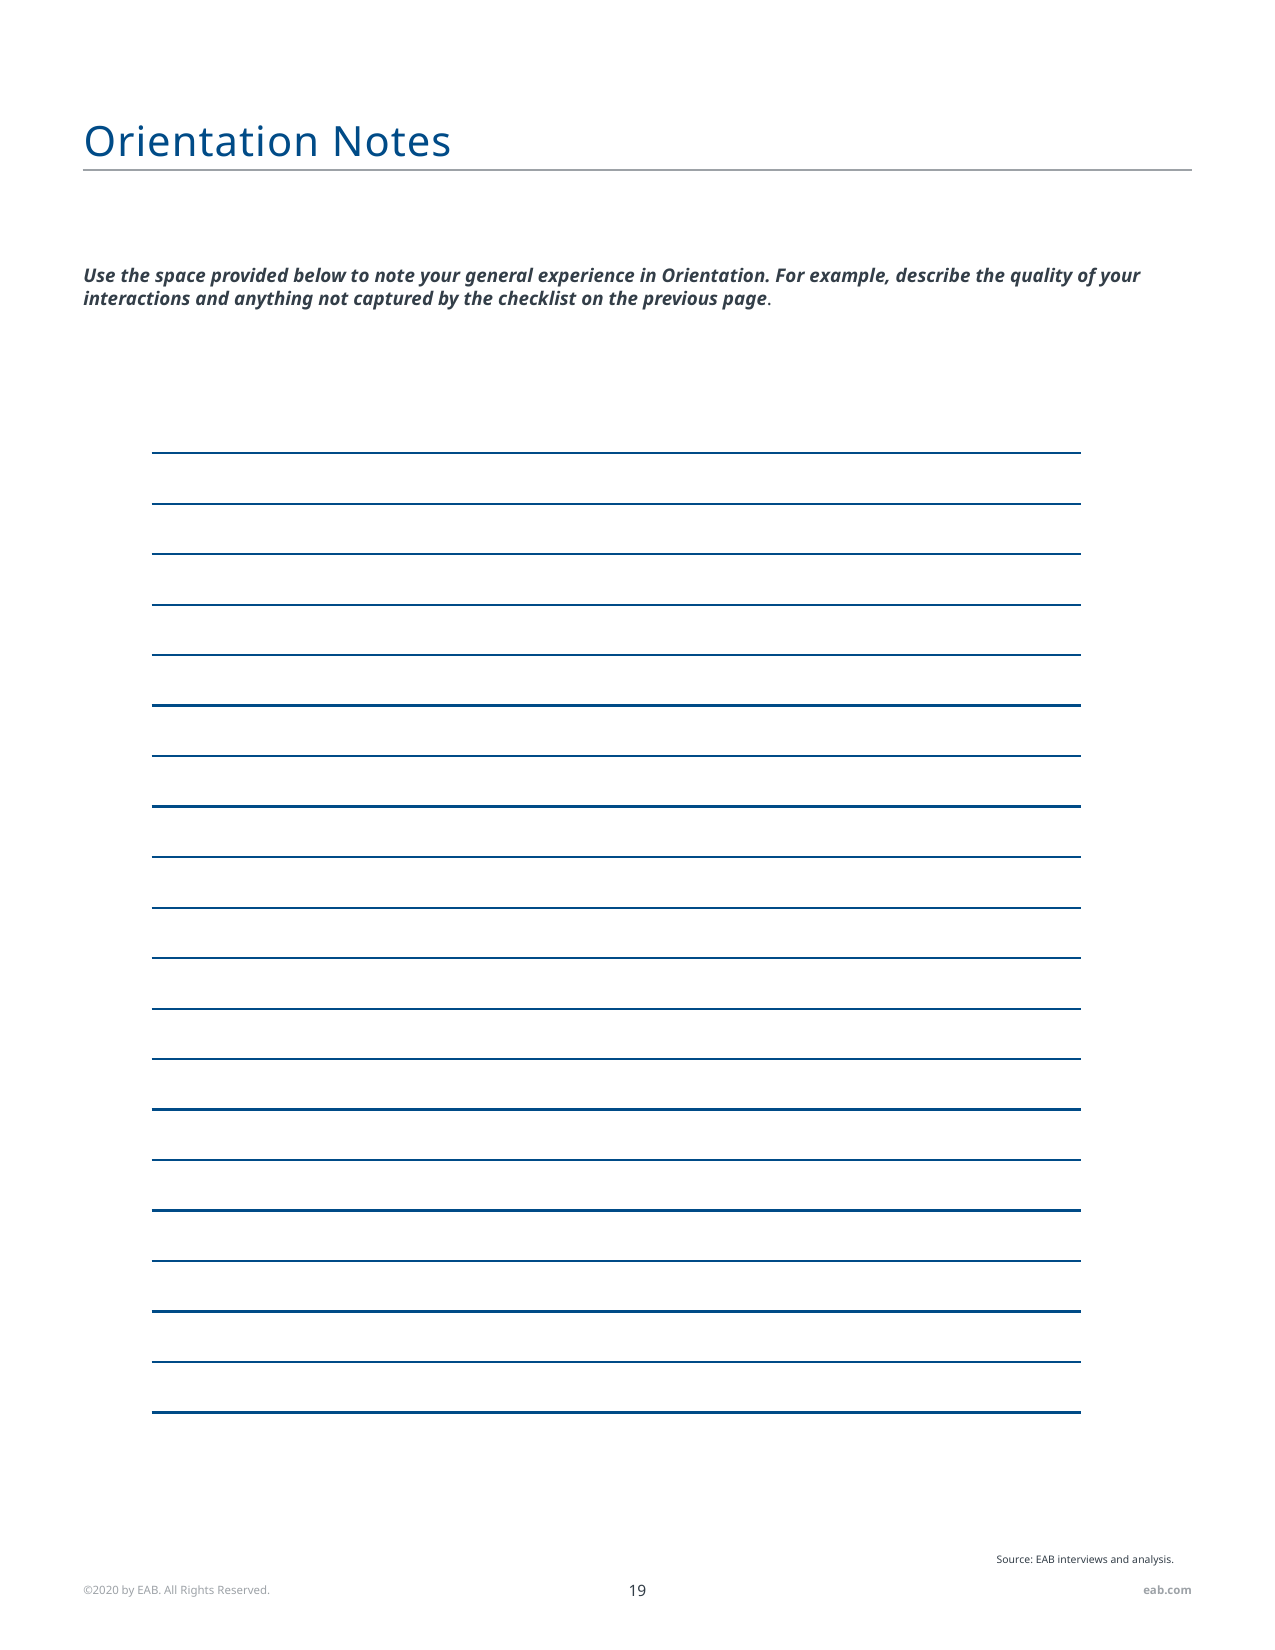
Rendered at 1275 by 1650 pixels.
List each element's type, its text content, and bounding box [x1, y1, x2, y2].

list Source: EAB interviews and analysis. [996, 1514, 1192, 1566]
title Orientation Notes [83, 114, 1192, 166]
text_box Use the space provided below to note your general experience in Orientation. For example, describe the quality of your interactions and anything not captured by the checklist on the previous page. [83, 264, 1191, 310]
